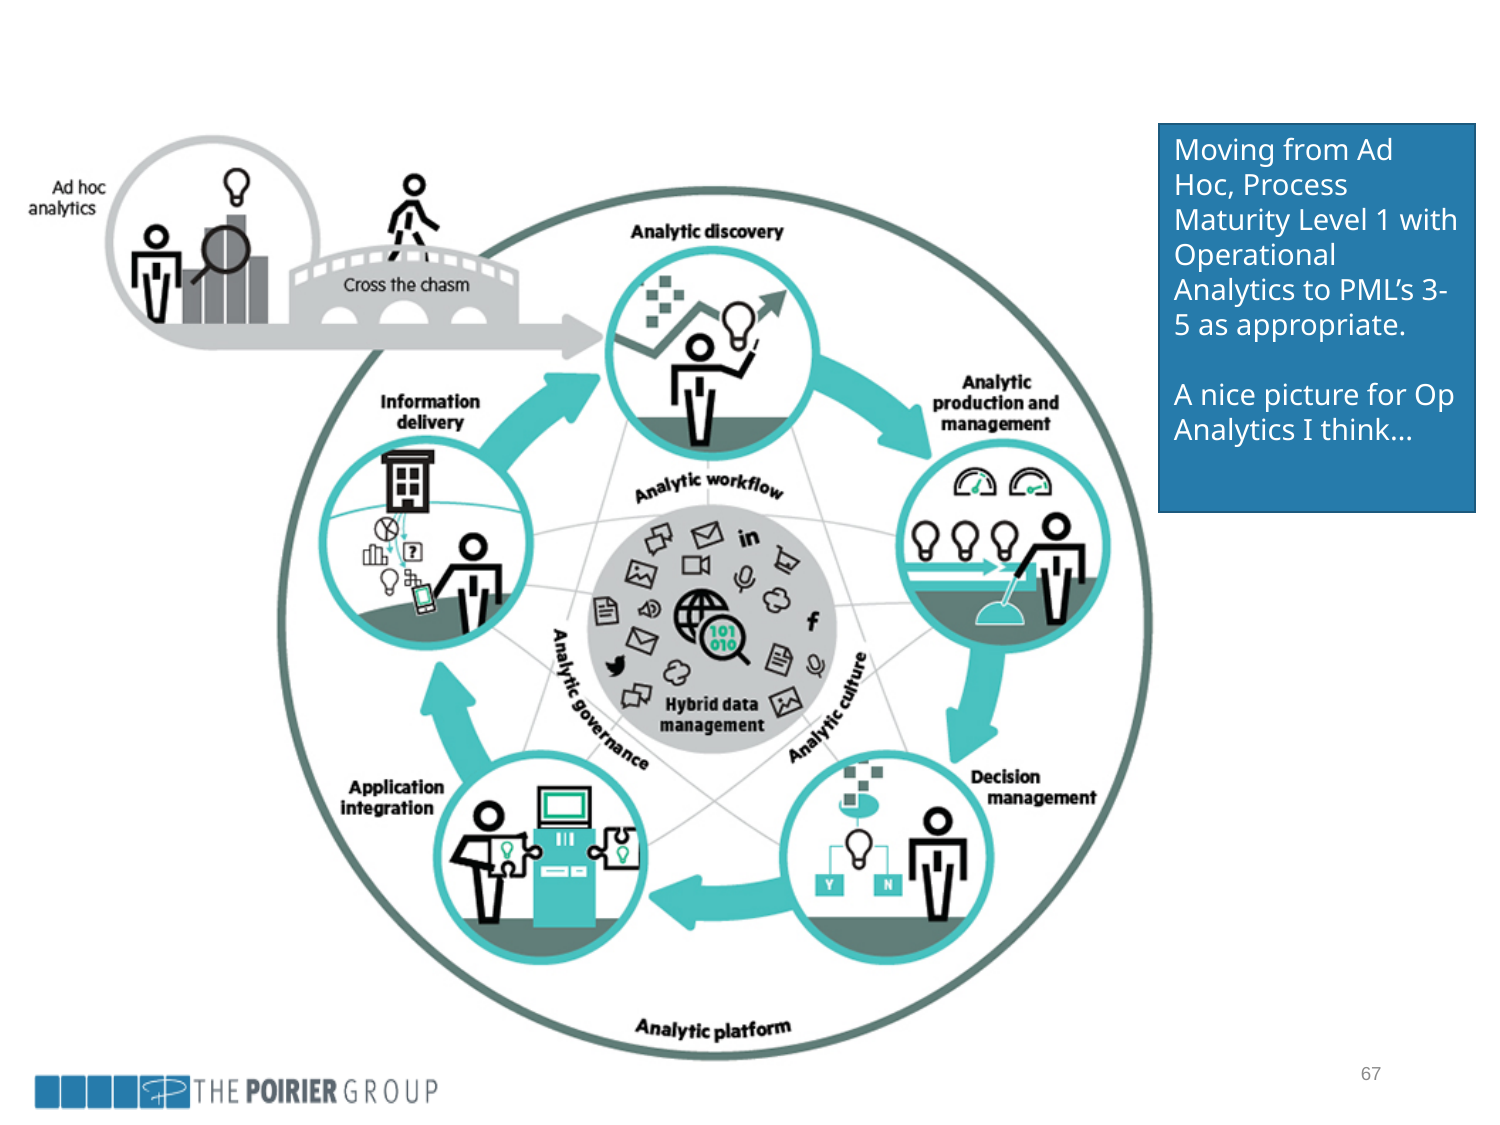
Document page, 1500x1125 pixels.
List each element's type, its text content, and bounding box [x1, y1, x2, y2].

picture [33, 1073, 441, 1110]
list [24, 124, 1159, 1073]
slide_number 68 [1059, 1042, 1397, 1103]
text_box Moving from Ad Hoc, Process Maturity Level 1 with Operational Analytics to PML’s 3-5 as appropriate. A nice picture for Op Analytics I think… [1158, 123, 1476, 513]
